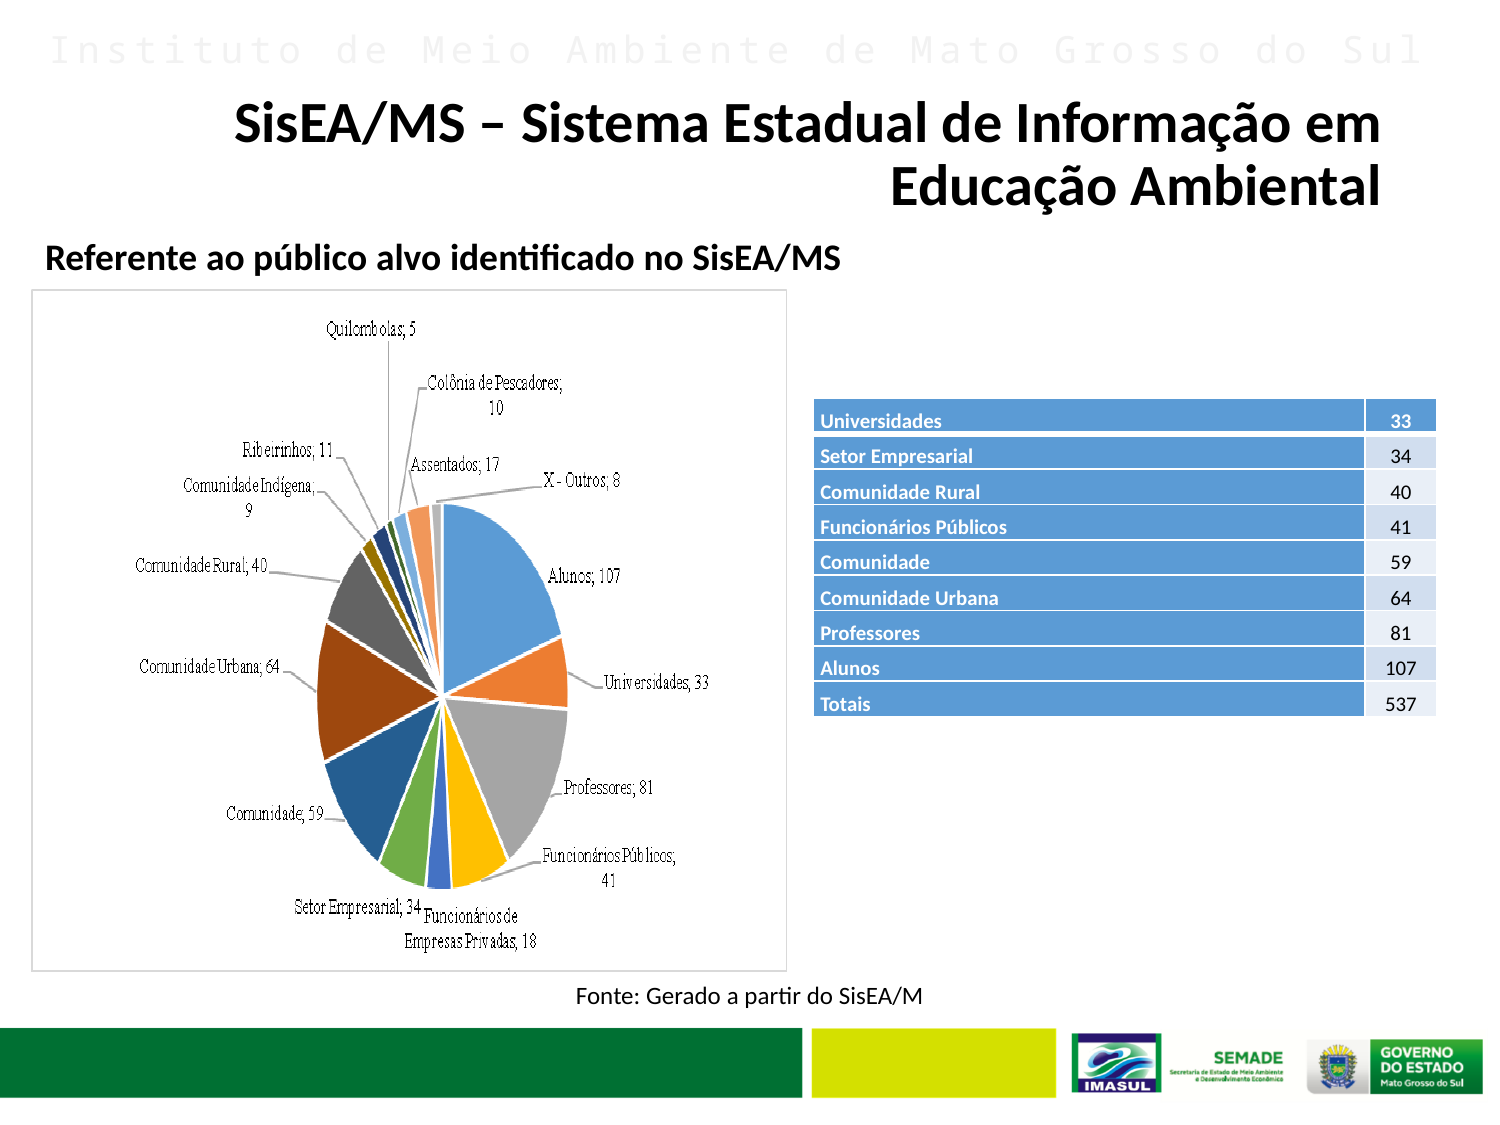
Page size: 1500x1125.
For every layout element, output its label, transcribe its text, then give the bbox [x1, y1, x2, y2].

table_cell Comunidade Urbana [814, 576, 1364, 610]
table_cell Alunos [814, 647, 1364, 680]
table_cell 81 [1366, 611, 1436, 645]
table_cell Professores [814, 611, 1364, 645]
table_header 33 [1366, 399, 1436, 431]
table_cell 34 [1366, 437, 1436, 468]
text_box Referente ao público alvo identificado no SisEA/MS [29, 225, 1093, 285]
picture [0, 996, 1500, 1125]
table_cell Funcionários Públicos [814, 505, 1364, 539]
title SisEA/MS – Sistema Estadual de Informação em Educação Ambiental [102, 55, 1398, 255]
picture [29, 289, 787, 972]
table_cell Comunidade Rural [814, 470, 1364, 504]
table_cell 537 [1366, 682, 1436, 716]
table_cell Totais [814, 682, 1364, 716]
table_cell Setor Empresarial [814, 437, 1364, 468]
table_cell Comunidade [814, 541, 1364, 574]
table_cell 59 [1366, 541, 1436, 574]
table_cell 64 [1366, 576, 1436, 610]
table_cell 107 [1366, 647, 1436, 680]
table_header Universidades [814, 399, 1364, 431]
table_cell 40 [1366, 470, 1436, 504]
table_cell 41 [1366, 505, 1436, 539]
text_box Fonte: Gerado a partir do SisEA/M [560, 972, 940, 1017]
